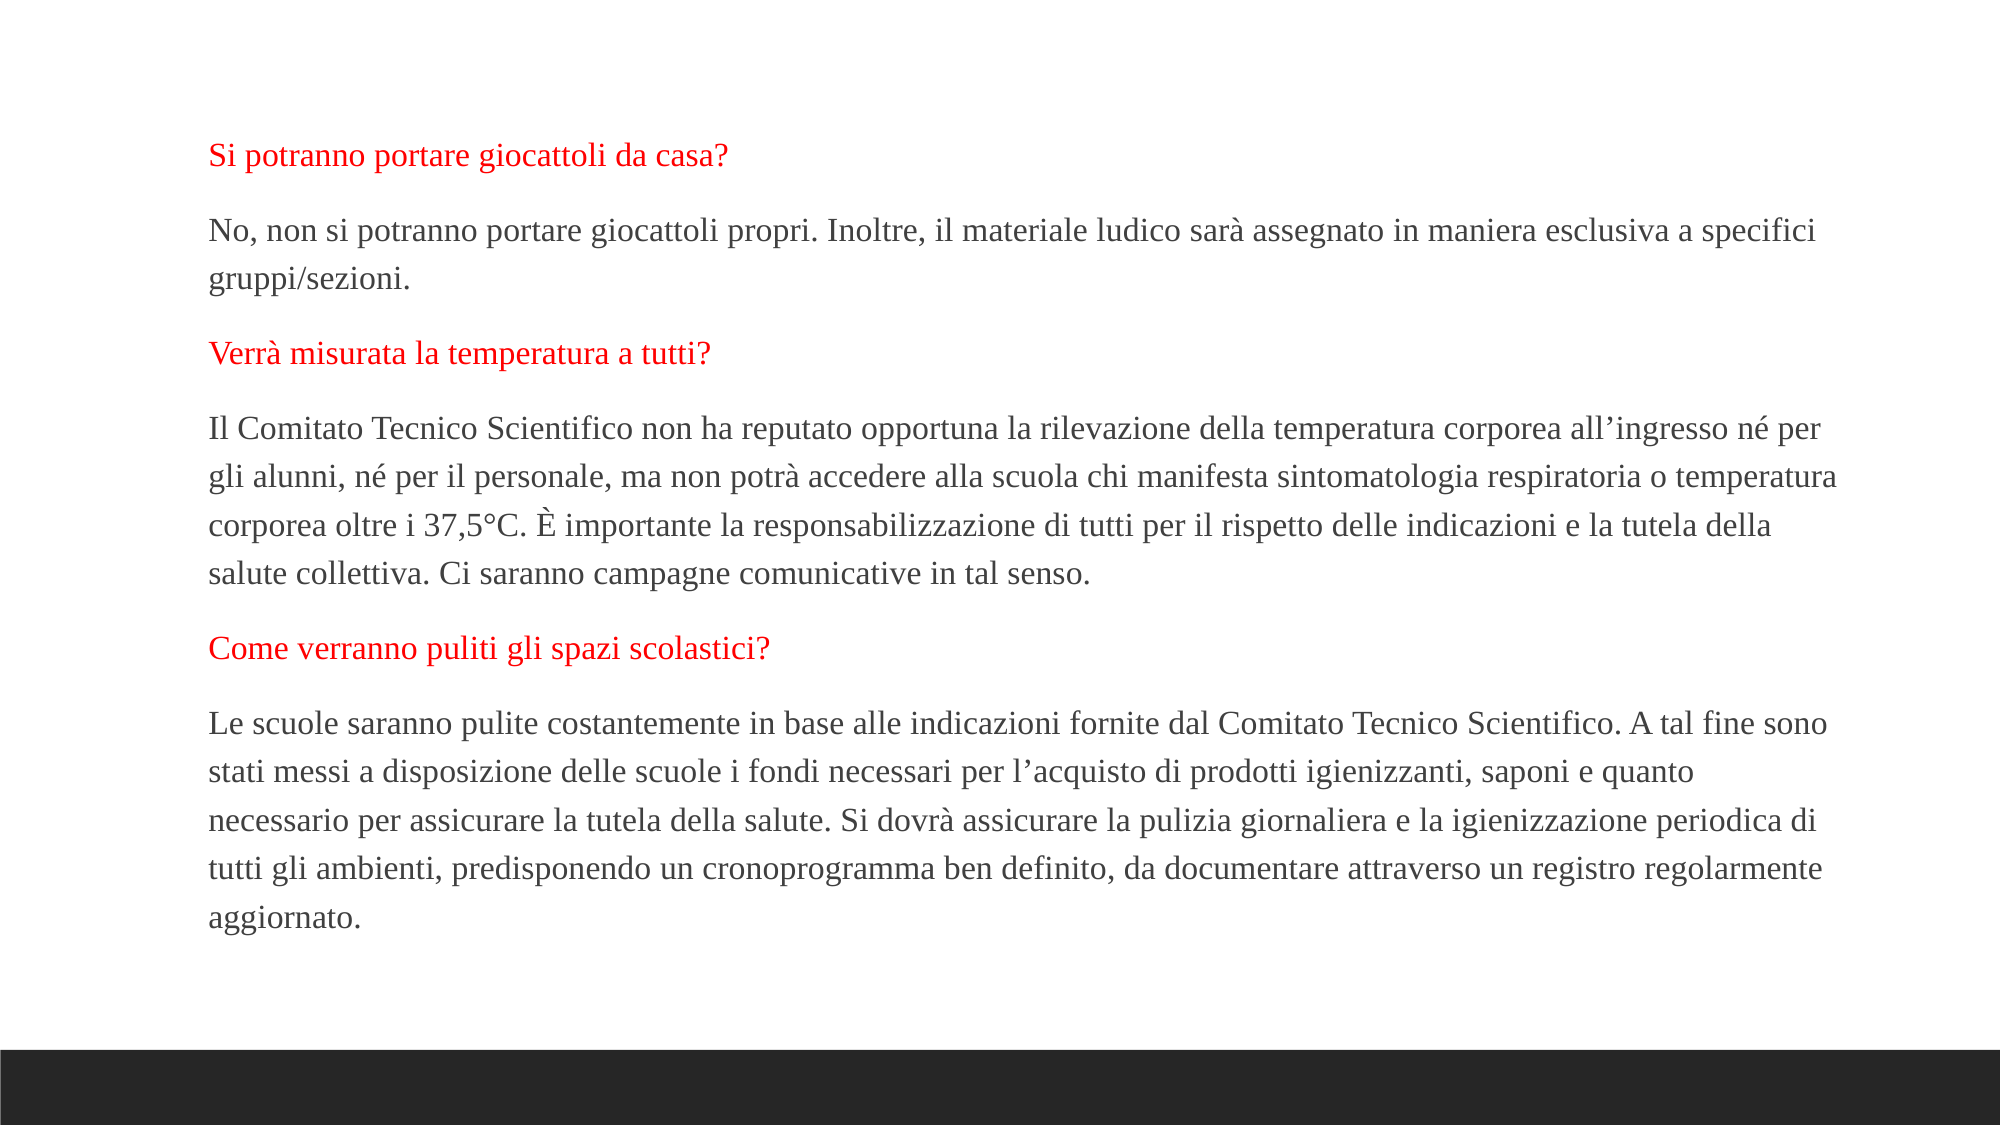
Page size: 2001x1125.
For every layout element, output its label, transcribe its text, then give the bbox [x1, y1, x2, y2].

list Si potranno portare giocattoli da casa? No, non si potranno portare giocattoli propri. Inoltre, il materiale ludico sarà assegnato in maniera esclusiva a specifici gruppi/sezioni. Verrà misurata la temperatura a tutti? Il Comitato Tecnico Scientifico non ha reputato opportuna la rilevazione della temperatura corporea all’ingresso né per gli alunni, né per il personale, ma non potrà accedere alla scuola chi manifesta sintomatologia respiratoria o temperatura corporea oltre i 37,5°C. È importante la responsabilizzazione di tutti per il rispetto delle indicazioni e la tutela della salute collettiva. Ci saranno campagne comunicative in tal senso. Come verranno puliti gli spazi scolastici? Le scuole saranno pulite costantemente in base alle indicazioni fornite dal Comitato Tecnico Scientifico. A tal fine sono stati messi a disposizione delle scuole i fondi necessari per l’acquisto di prodotti igienizzanti, saponi e quanto necessario per assicurare la tutela della salute. Si dovrà assicurare la pulizia giornaliera e la igienizzazione periodica di tutti gli ambienti, predisponendo un cronoprogramma ben definito, da documentare attraverso un registro regolarmente aggiornato. [193, 117, 1844, 947]
